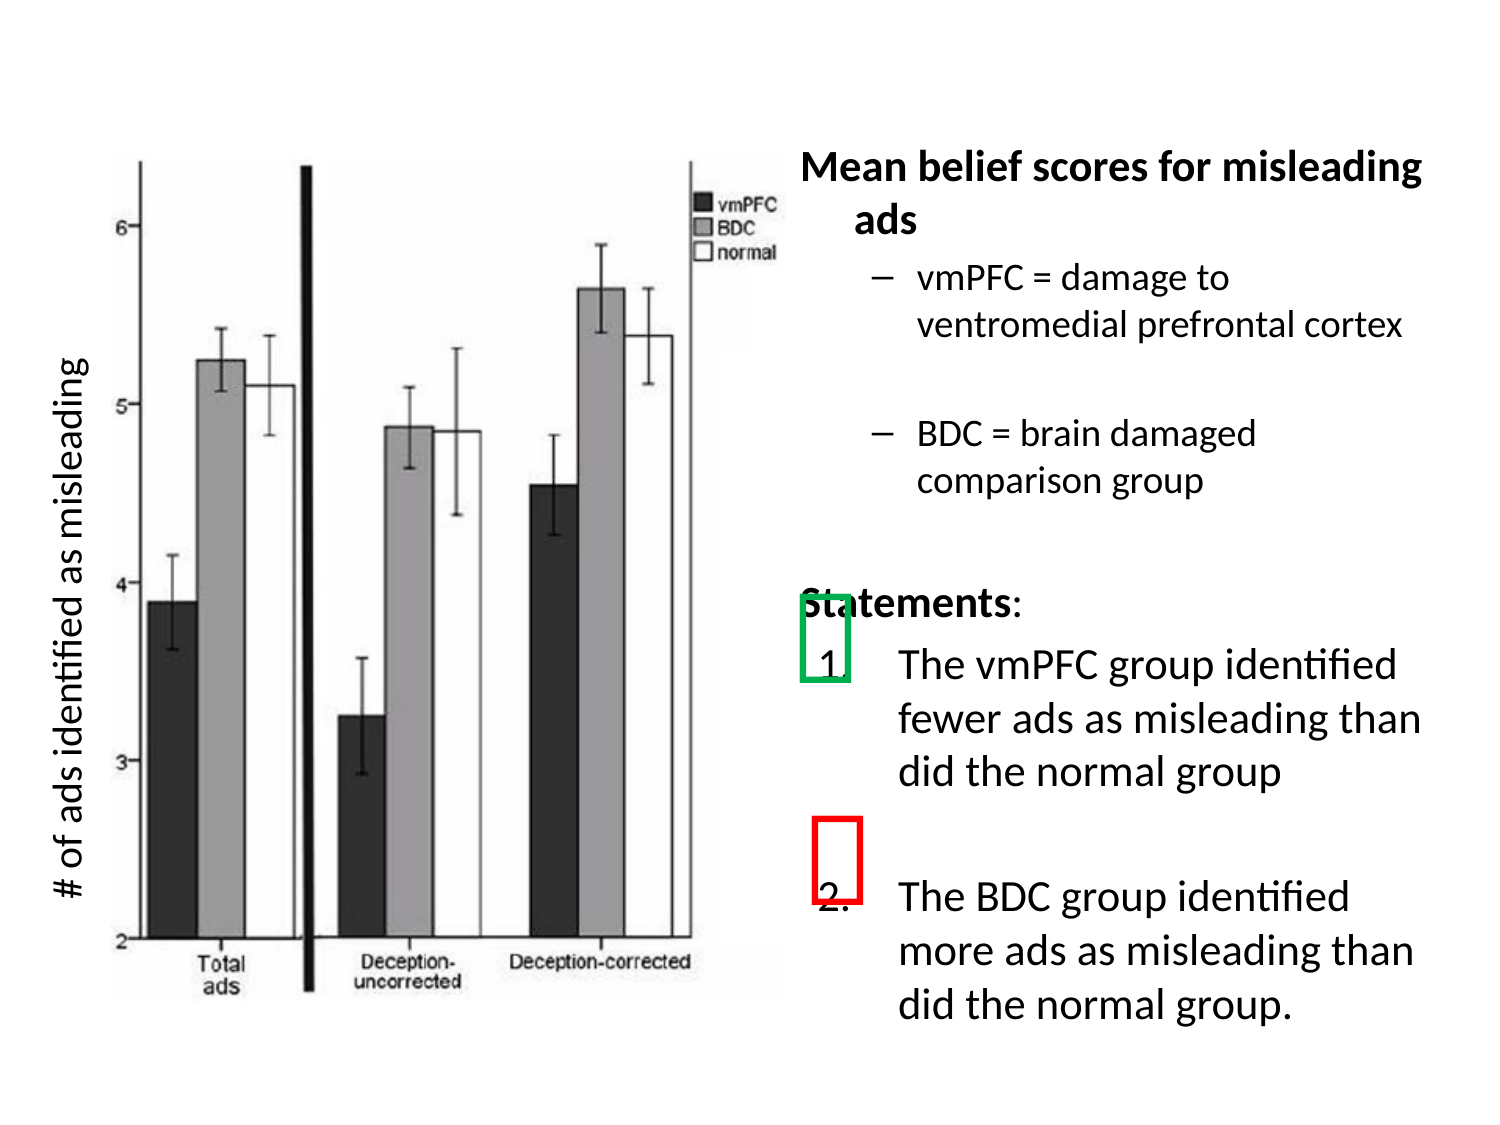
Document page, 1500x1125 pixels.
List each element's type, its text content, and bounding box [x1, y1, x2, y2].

text_box  [791, 773, 914, 939]
list Mean belief scores for misleading ads vmPFC = damage to ventromedial prefrontal cortex BDC = brain damaged comparison group Statements: The vmPFC group identified fewer ads as misleading than did the normal group The BDC group identified more ads as misleading than did the normal group. [785, 128, 1465, 1043]
text_box  [791, 550, 903, 716]
picture [109, 152, 786, 1017]
text_box # of ads identified as misleading [32, 164, 98, 915]
